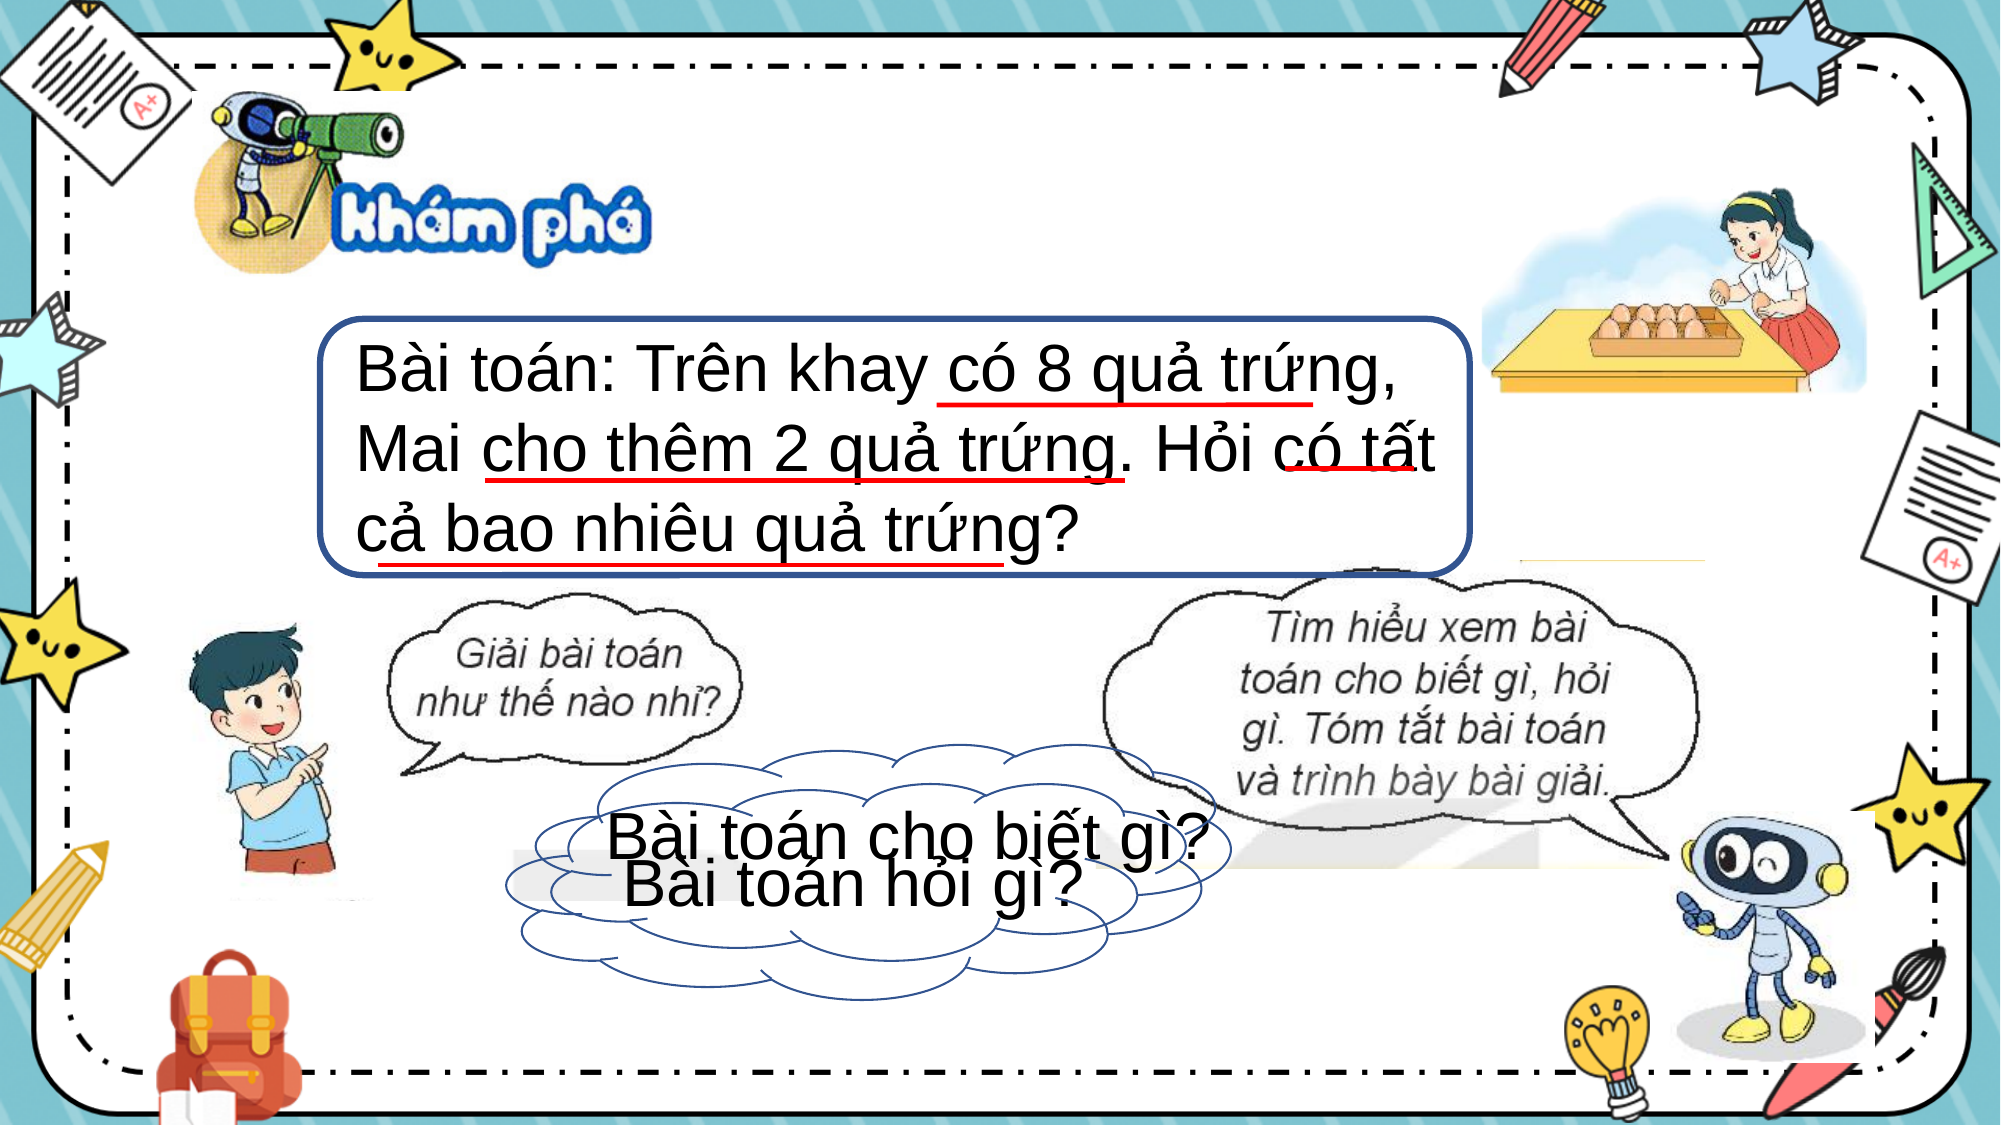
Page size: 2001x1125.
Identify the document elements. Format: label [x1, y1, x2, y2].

text_box [1462, 545, 1470, 560]
picture [0, 0, 2001, 1125]
text_box [536, 744, 1231, 961]
text_box [340, 317, 359, 323]
text_box [506, 783, 1202, 1000]
text_box [319, 317, 1471, 577]
text_box [1095, 560, 1875, 1063]
text_box [1430, 317, 1470, 349]
